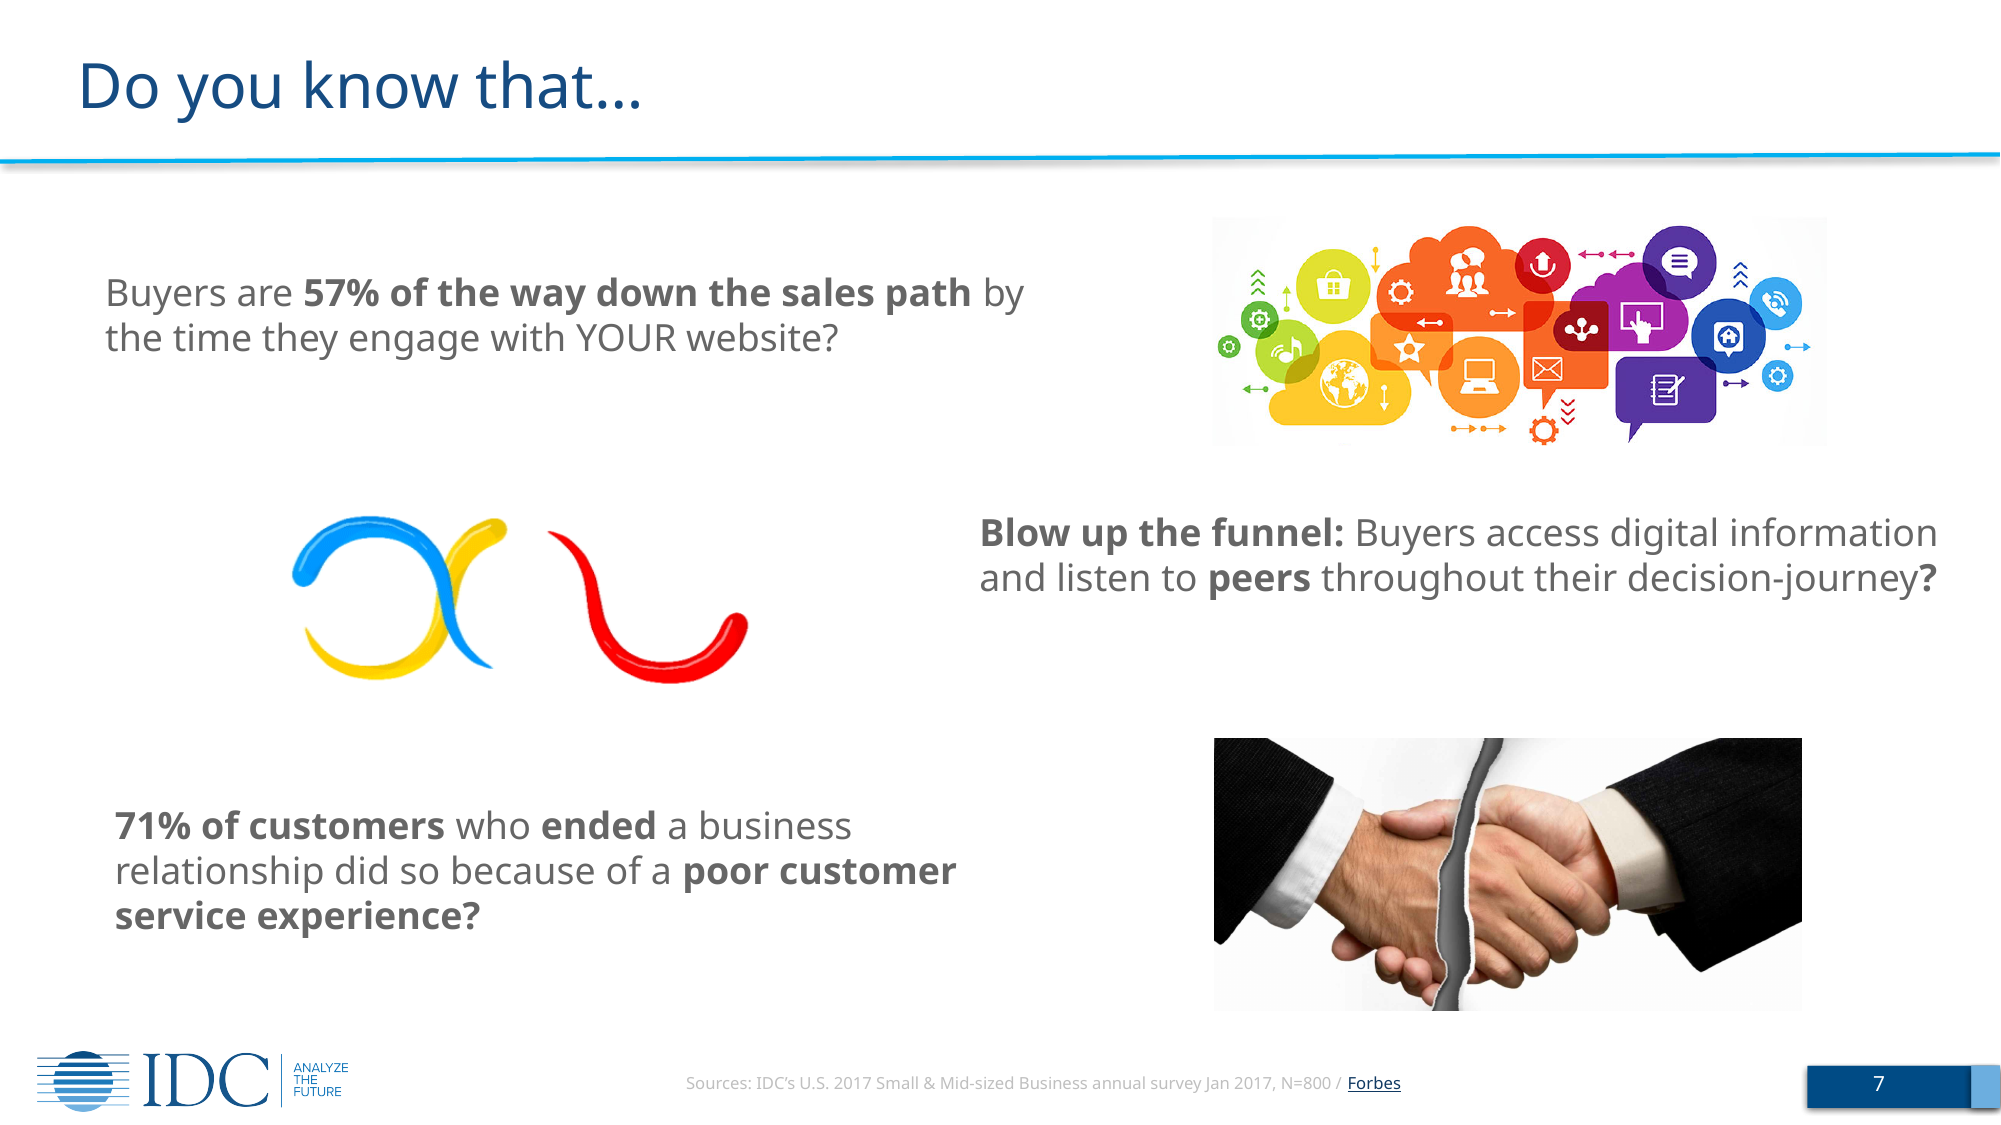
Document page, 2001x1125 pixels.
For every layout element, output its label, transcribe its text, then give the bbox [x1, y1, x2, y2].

picture [1214, 738, 1802, 1011]
picture [37, 1051, 348, 1112]
text_box Buyers are 57% of the way down the sales path by the time they engage with YOUR website? [90, 261, 1086, 367]
text_box Do you know that… [62, 6, 1938, 153]
text_box Blow up the funnel: Buyers access digital information and listen to peers throughout their decision-journey? [964, 502, 1965, 607]
picture [99, 284, 942, 916]
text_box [0, 154, 2000, 162]
text_box Sources: IDC’s U.S. 2017 Small & Mid-sized Business annual survey Jan 2017, N=800 / Forbes [666, 1054, 2000, 1115]
picture [1212, 210, 1828, 447]
text_box 71% of customers who ended a business relationship did so because of a poor customer service experience? [100, 794, 1086, 945]
